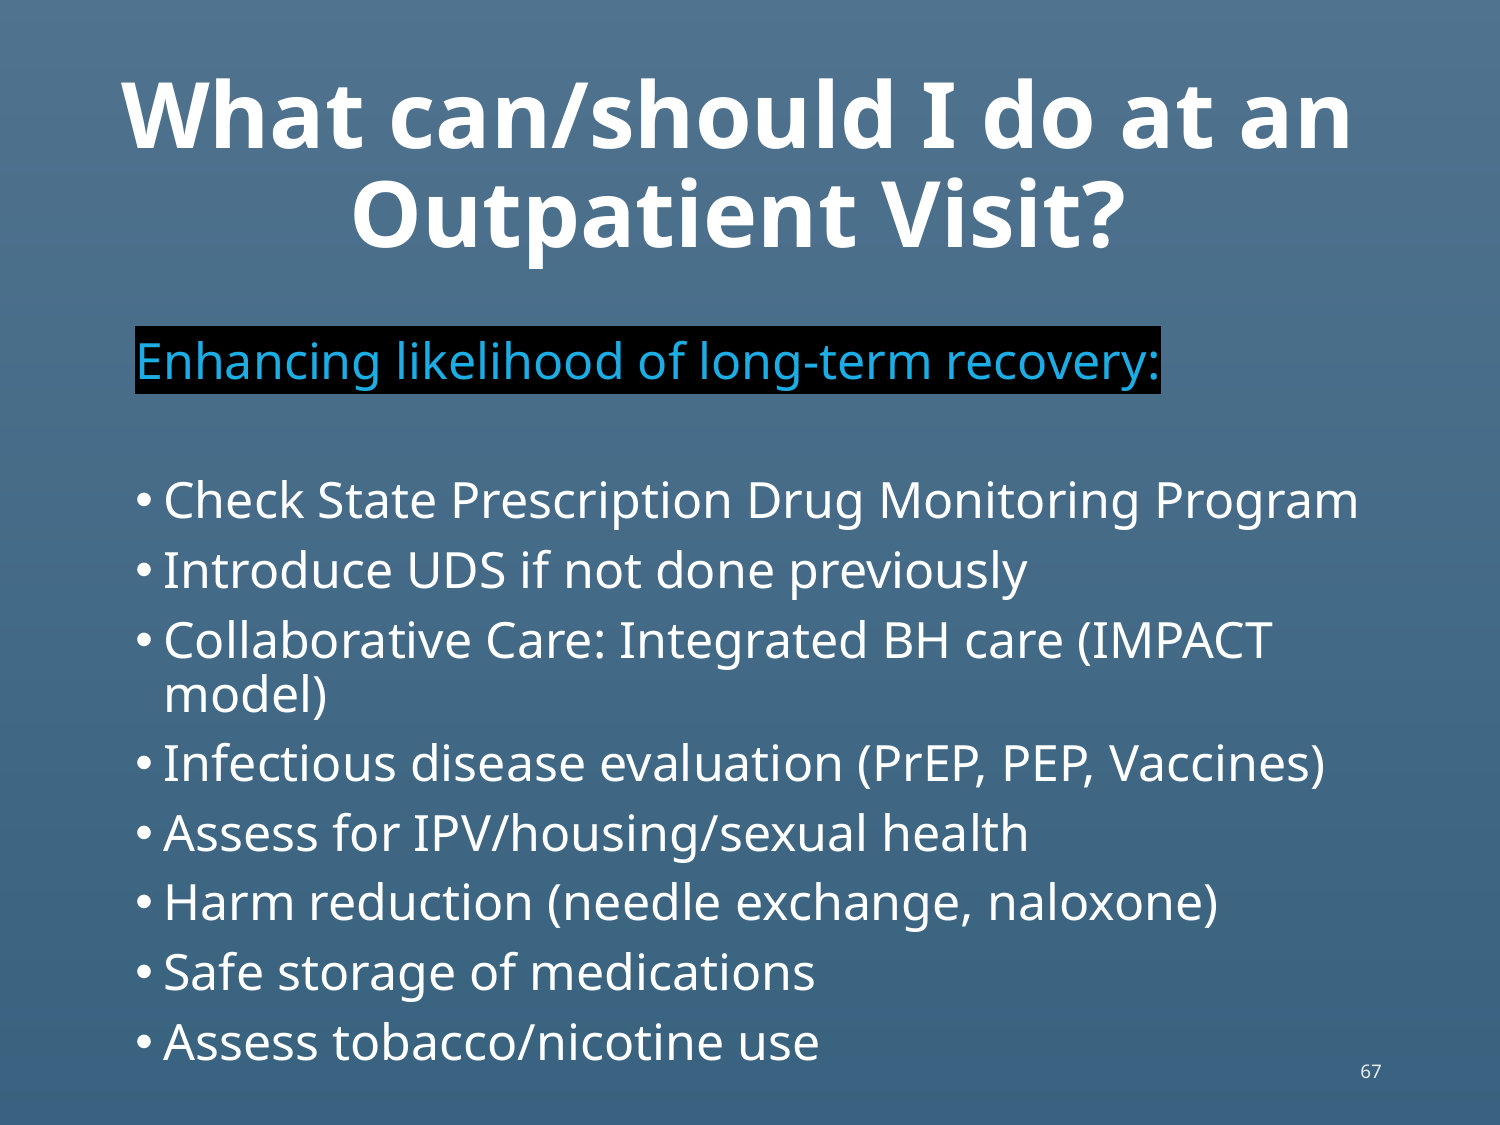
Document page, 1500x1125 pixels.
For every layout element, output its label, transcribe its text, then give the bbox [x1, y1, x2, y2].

list Enhancing likelihood of long-term recovery: Check State Prescription Drug Monitoring Program Introduce UDS if not done previously Collaborative Care: Integrated BH care (IMPACT model) Infectious disease evaluation (PrEP, PEP, Vaccines) Assess for IPV/housing/sexual health Harm reduction (needle exchange, naloxone) Safe storage of medications Assess tobacco/nicotine use [120, 328, 1380, 1043]
title What can/should I do at an Outpatient Visit? [0, 59, 1500, 278]
slide_number 67 [1059, 1042, 1397, 1103]
